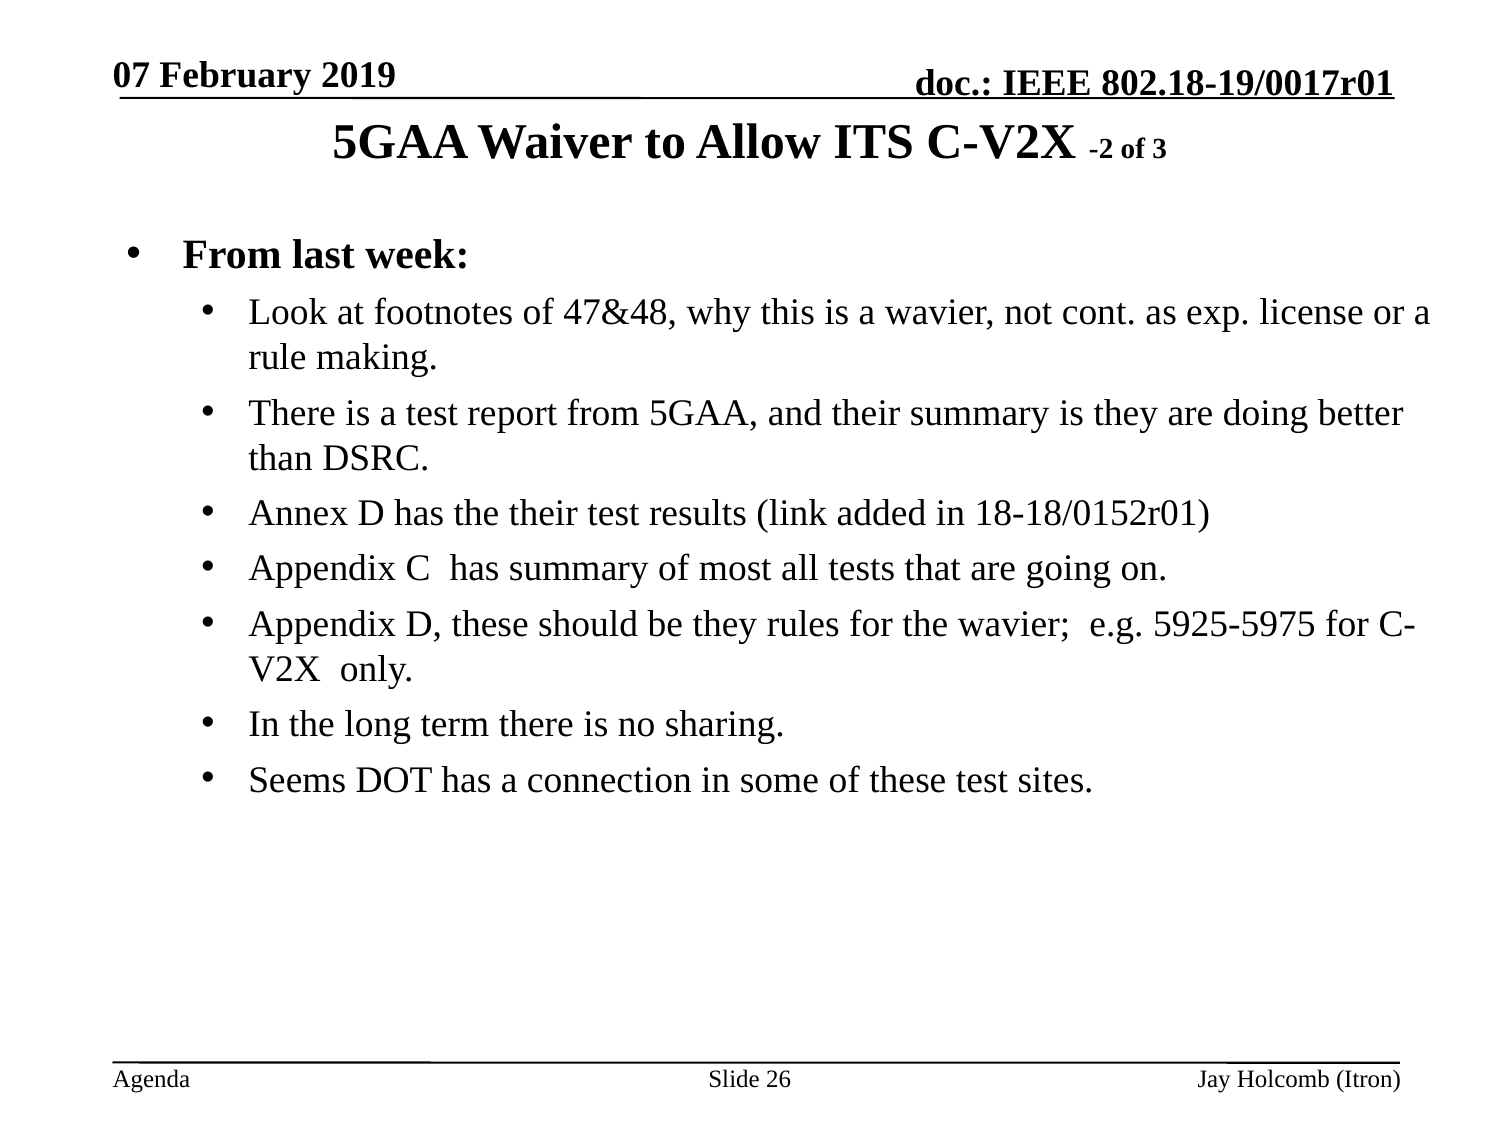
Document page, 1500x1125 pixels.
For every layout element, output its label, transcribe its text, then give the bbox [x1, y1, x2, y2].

list From last week: Look at footnotes of 47&48, why this is a wavier, not cont. as exp. license or a rule making. There is a test report from 5GAA, and their summary is they are doing better than DSRC. Annex D has the their test results (link added in 18-18/0152r01) Appendix C has summary of most all tests that are going on. Appendix D, these should be they rules for the wavier; e.g. 5925-5975 for C-V2X only. In the long term there is no sharing. Seems DOT has a connection in some of these test sites. [111, 219, 1475, 1088]
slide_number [112, 49, 488, 95]
title 5GAA Waiver to Allow ITS C-V2X -2 of 3 [112, 100, 1388, 176]
slide_number Slide 26 [699, 1061, 800, 1123]
footer Jay Holcomb (Itron) [878, 1061, 1402, 1093]
